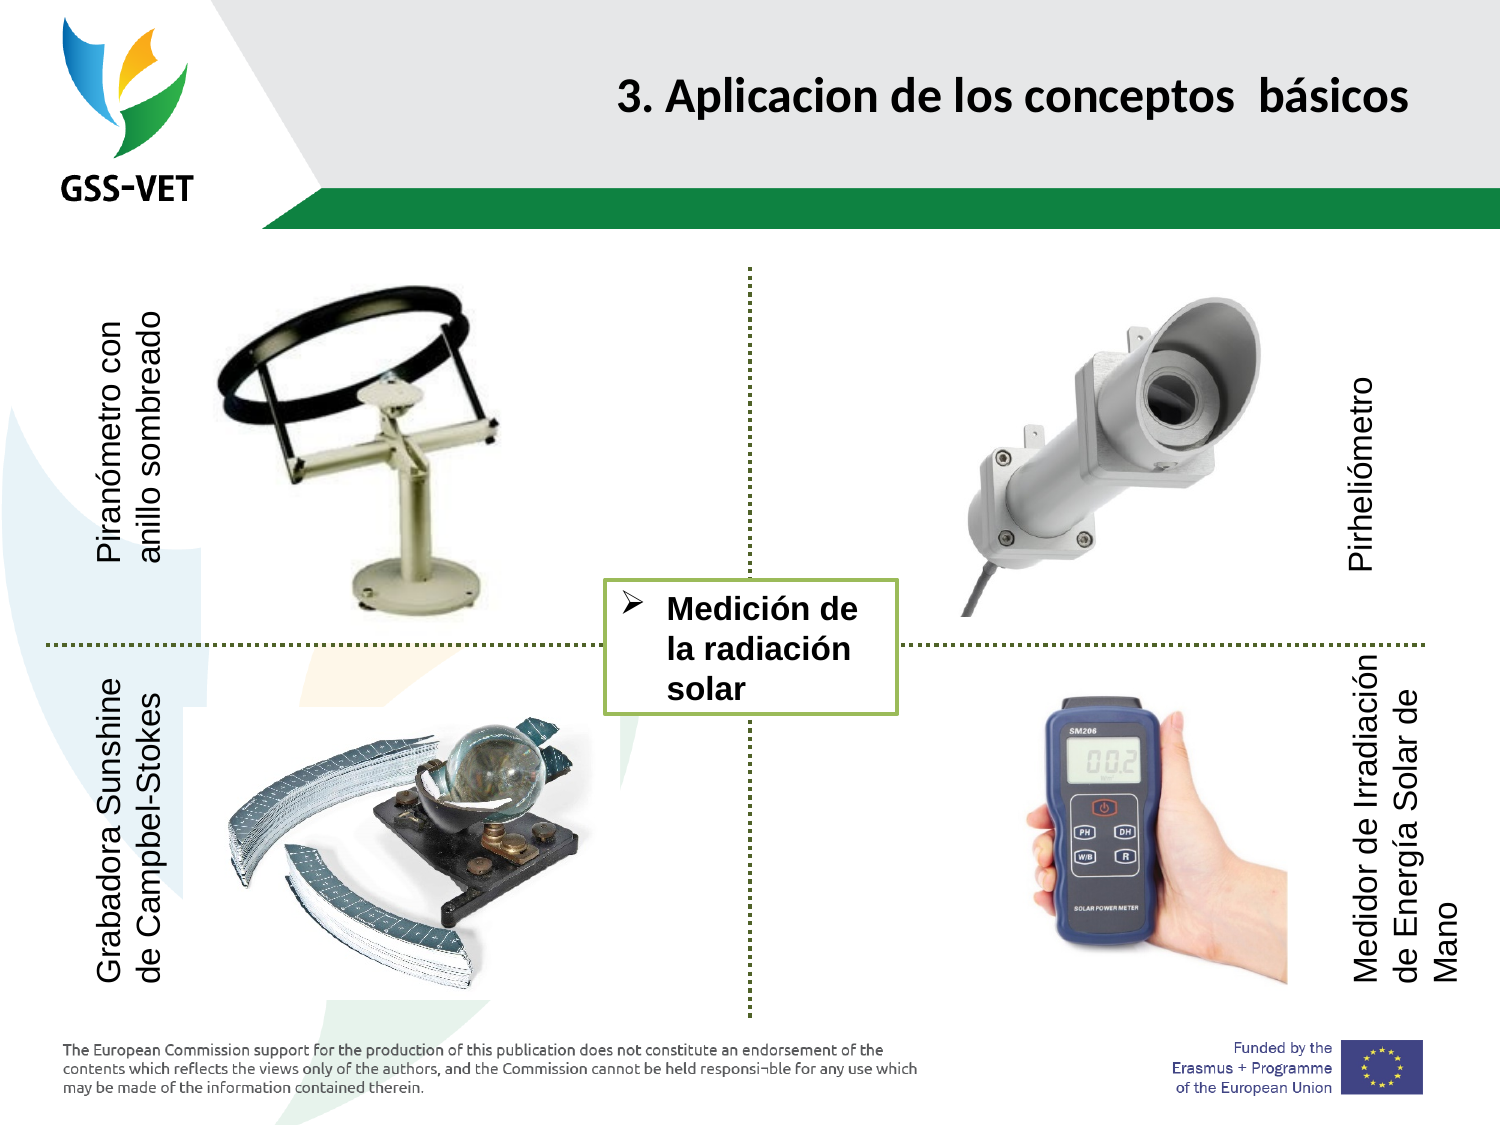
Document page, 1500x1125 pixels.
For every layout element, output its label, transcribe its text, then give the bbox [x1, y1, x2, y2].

text_box Medición de la radiación solar [754, 654, 899, 716]
title 3. Aplicacion de los conceptos básicos [324, 0, 1425, 185]
text_box Medición de la radiación solar [603, 578, 745, 644]
text_box Medición de la radiación solar [603, 654, 745, 716]
text_box Medición de la radiación solar [754, 578, 899, 644]
text_box Piranómetro con anillo sombreado [79, 294, 174, 580]
text_box Medidor de Irradiación de Energía Solar de Mano [1336, 617, 1471, 1000]
text_box Grabadora Sunshine de Campbel-Stokes [79, 654, 174, 1000]
text_box Pirheliómetro [1331, 302, 1386, 588]
picture [0, 0, 1500, 1125]
